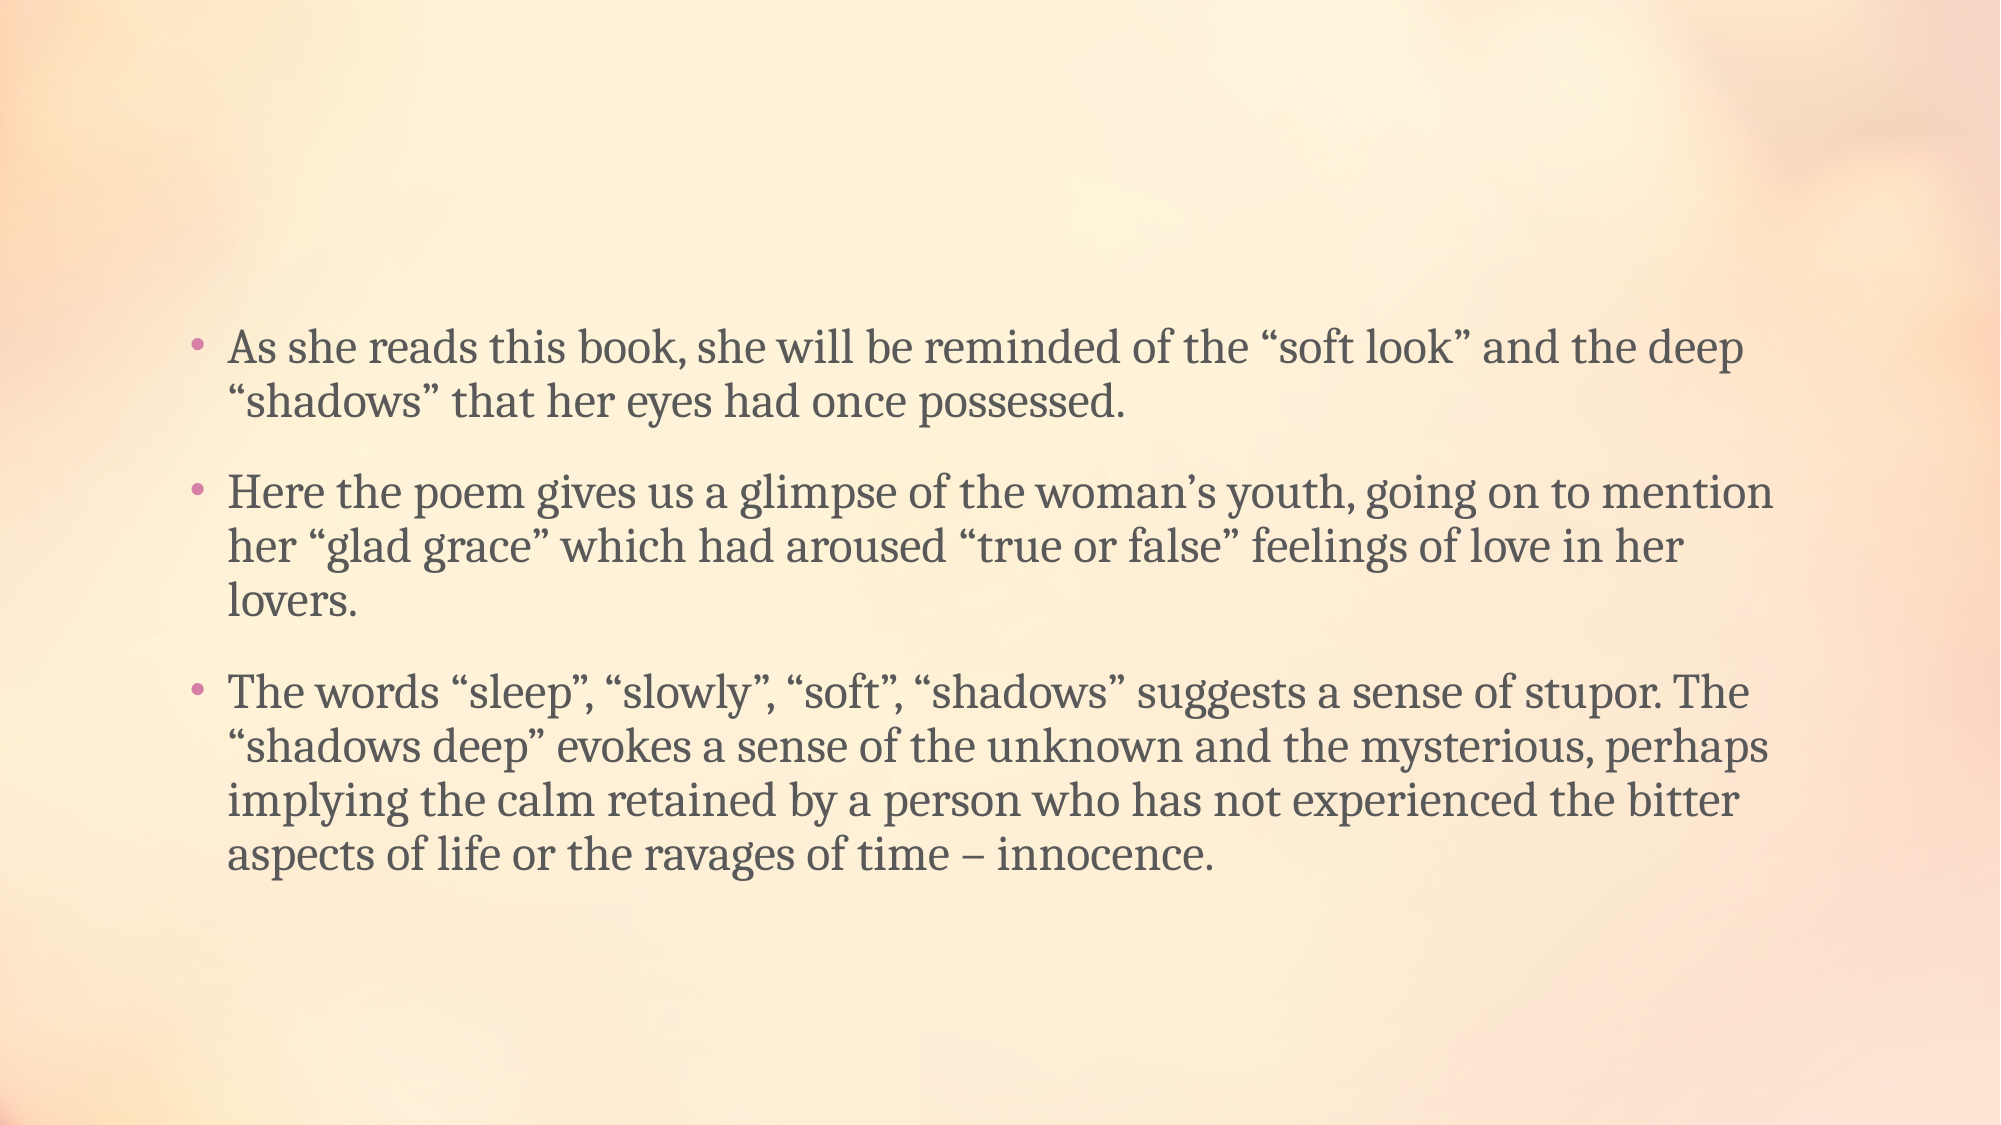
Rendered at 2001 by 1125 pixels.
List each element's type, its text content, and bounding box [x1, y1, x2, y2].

picture [0, 0, 2001, 1125]
list As she reads this book, she will be reminded of the “soft look” and the deep “shadows” that her eyes had once possessed. Here the poem gives us a glimpse of the woman’s youth, going on to mention her “glad grace” which had aroused “true or false” feelings of love in her lovers. The words “sleep”, “slowly”, “soft”, “shadows” suggests a sense of stupor. The “shadows deep” evokes a sense of the unknown and the mysterious, perhaps implying the calm retained by a person who has not experienced the bitter aspects of life or the ravages of time – innocence. [174, 312, 1825, 1013]
